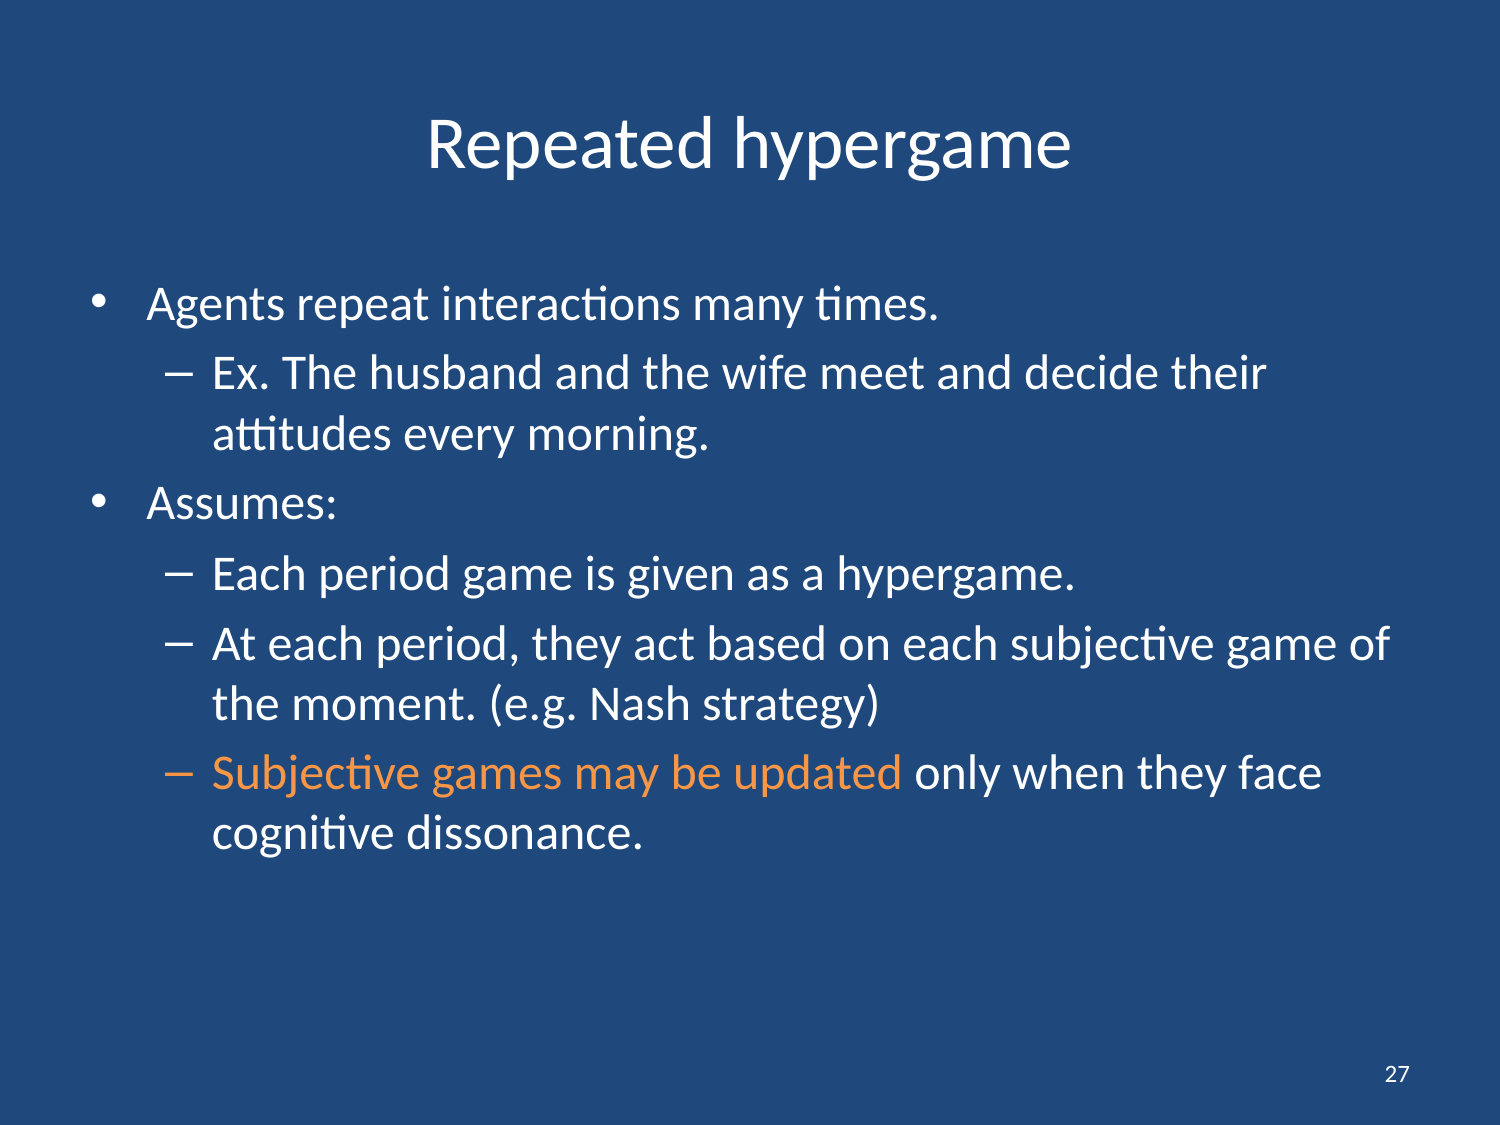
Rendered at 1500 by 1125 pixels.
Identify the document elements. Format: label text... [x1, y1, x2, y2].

list Agents repeat interactions many times. Ex. The husband and the wife meet and decide their attitudes every morning. Assumes: Each period game is given as a hypergame. At each period, they act based on each subjective game of the moment. (e.g. Nash strategy) Subjective games may be updated only when they face cognitive dissonance. [75, 262, 1450, 990]
slide_number 27 [1074, 1042, 1425, 1103]
title Repeated hypergame [75, 45, 1425, 233]
